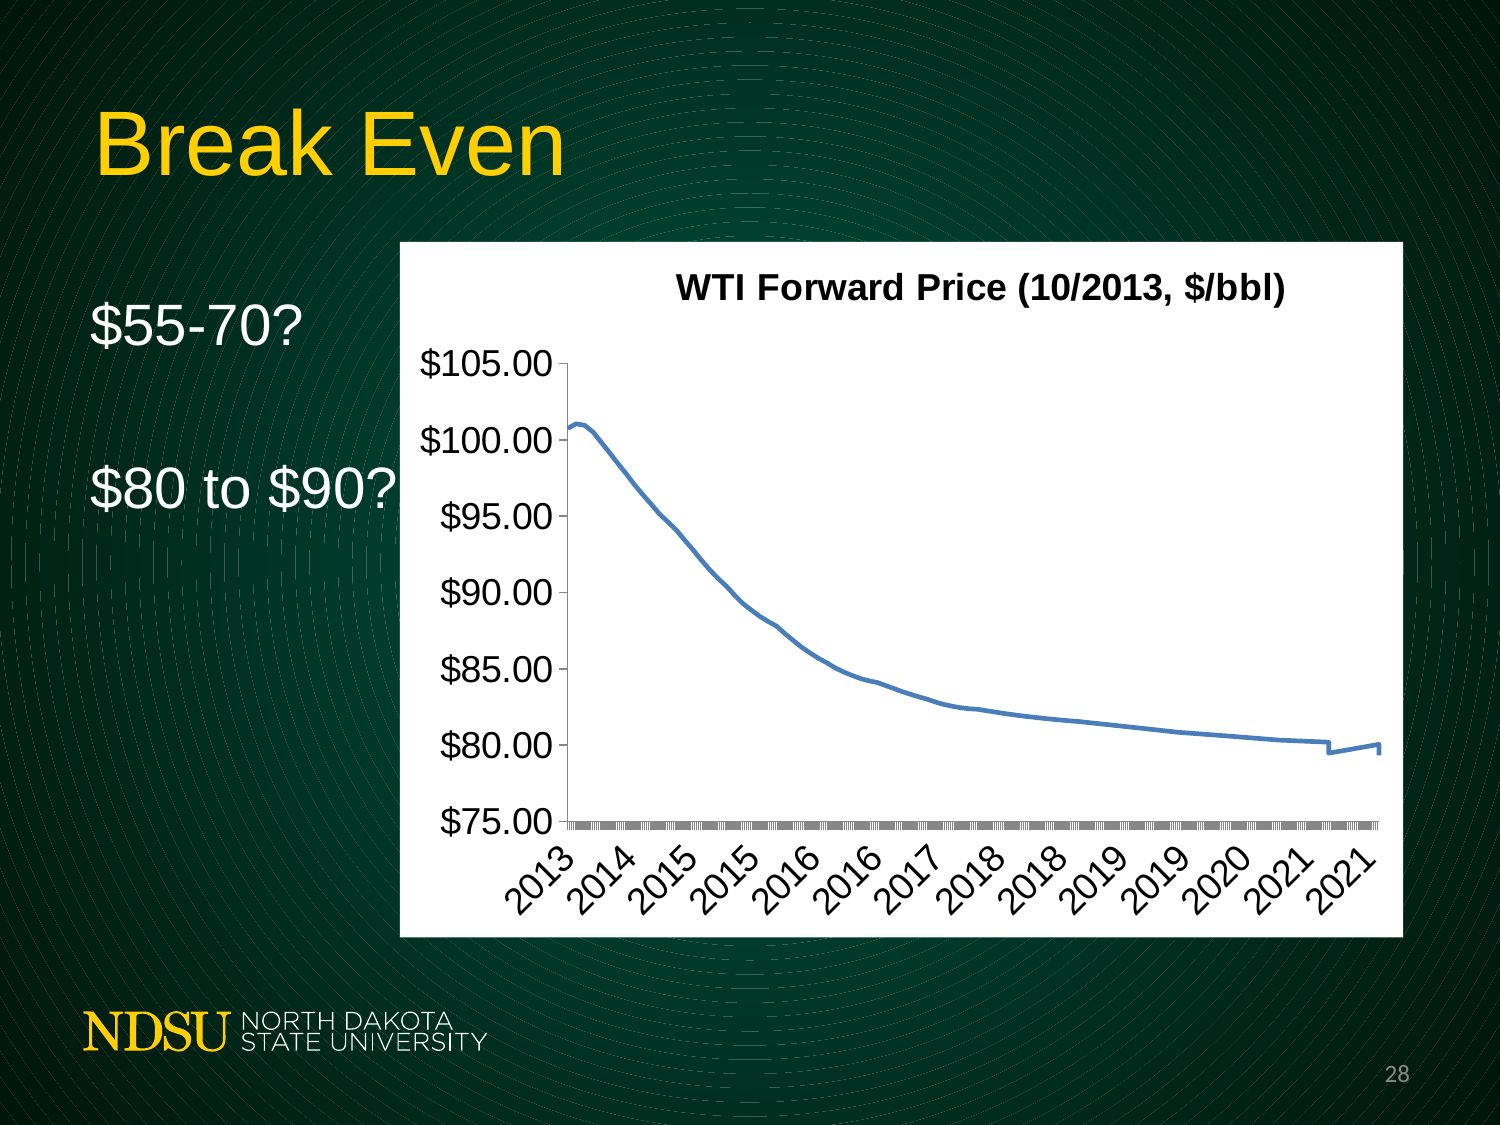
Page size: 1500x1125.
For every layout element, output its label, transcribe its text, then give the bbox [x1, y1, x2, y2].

list $55-70? $80 to $90? [75, 279, 657, 1125]
slide_number 28 [1074, 1042, 1425, 1103]
title Break Even [0, 45, 1007, 233]
chart [399, 241, 1404, 938]
